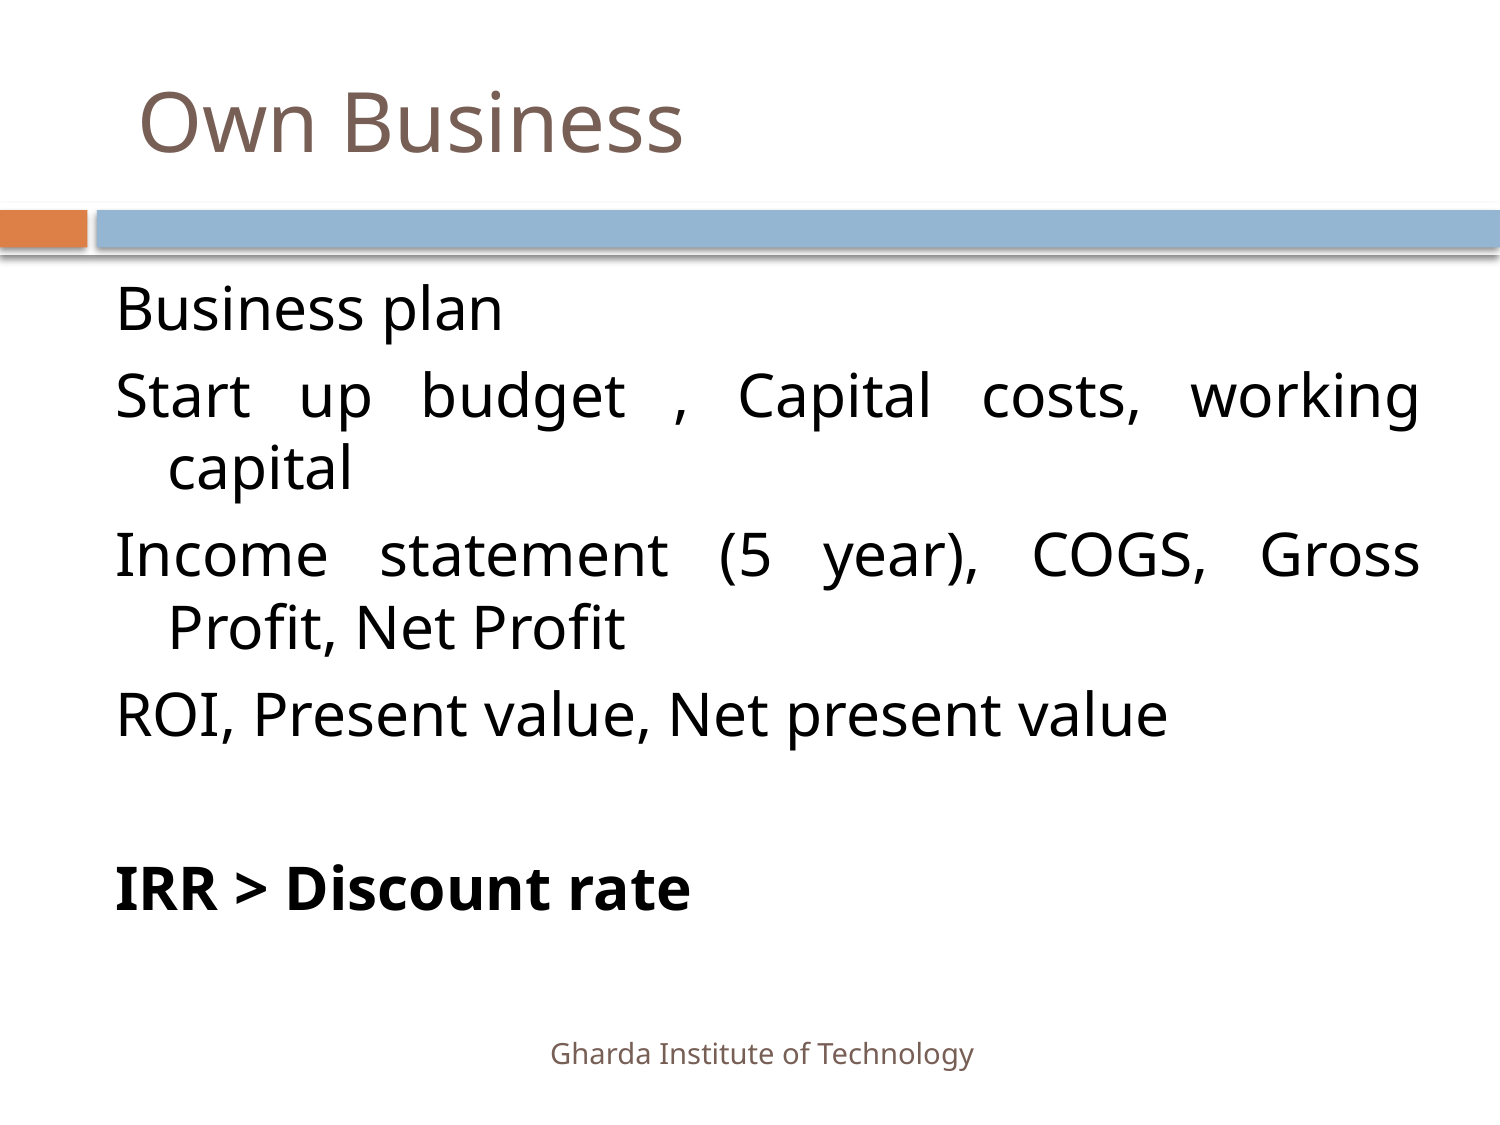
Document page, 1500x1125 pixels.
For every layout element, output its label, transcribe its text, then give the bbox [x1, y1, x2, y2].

title Own Business [100, 37, 1438, 200]
list Business plan Start up budget , Capital costs, working capital Income statement (5 year), COGS, Gross Profit, Net Profit ROI, Present value, Net present value IRR > Discount rate [100, 262, 1438, 1000]
footer Gharda Institute of Technology [99, 1024, 990, 1085]
